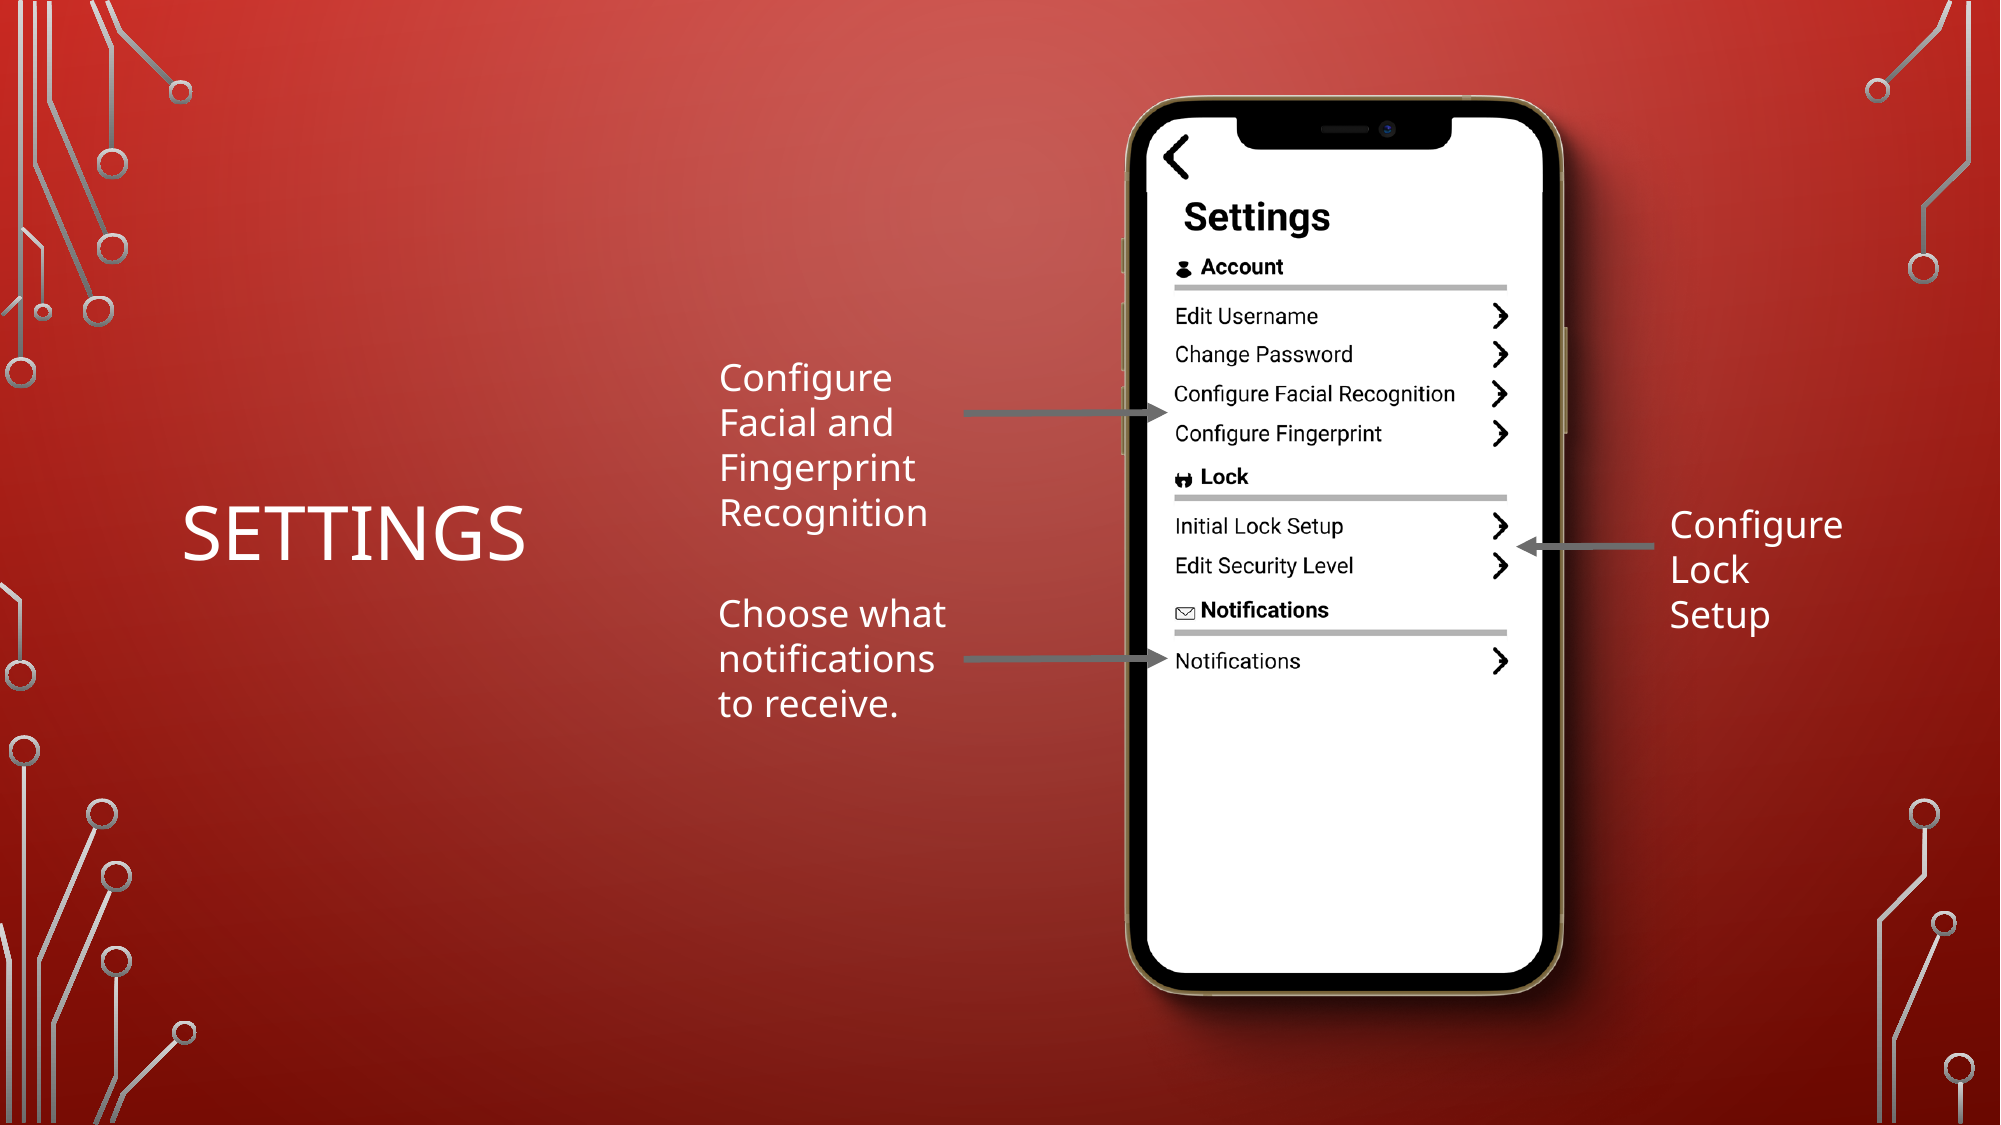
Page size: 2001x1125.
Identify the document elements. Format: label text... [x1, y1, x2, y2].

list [1121, 95, 1715, 1125]
text_box Configure Facial and Fingerprint Recognition [703, 346, 1001, 541]
title Settings [166, 453, 878, 620]
text_box Choose what notifications to receive. [702, 582, 990, 733]
text_box Configure Lock Setup [1715, 493, 1864, 644]
